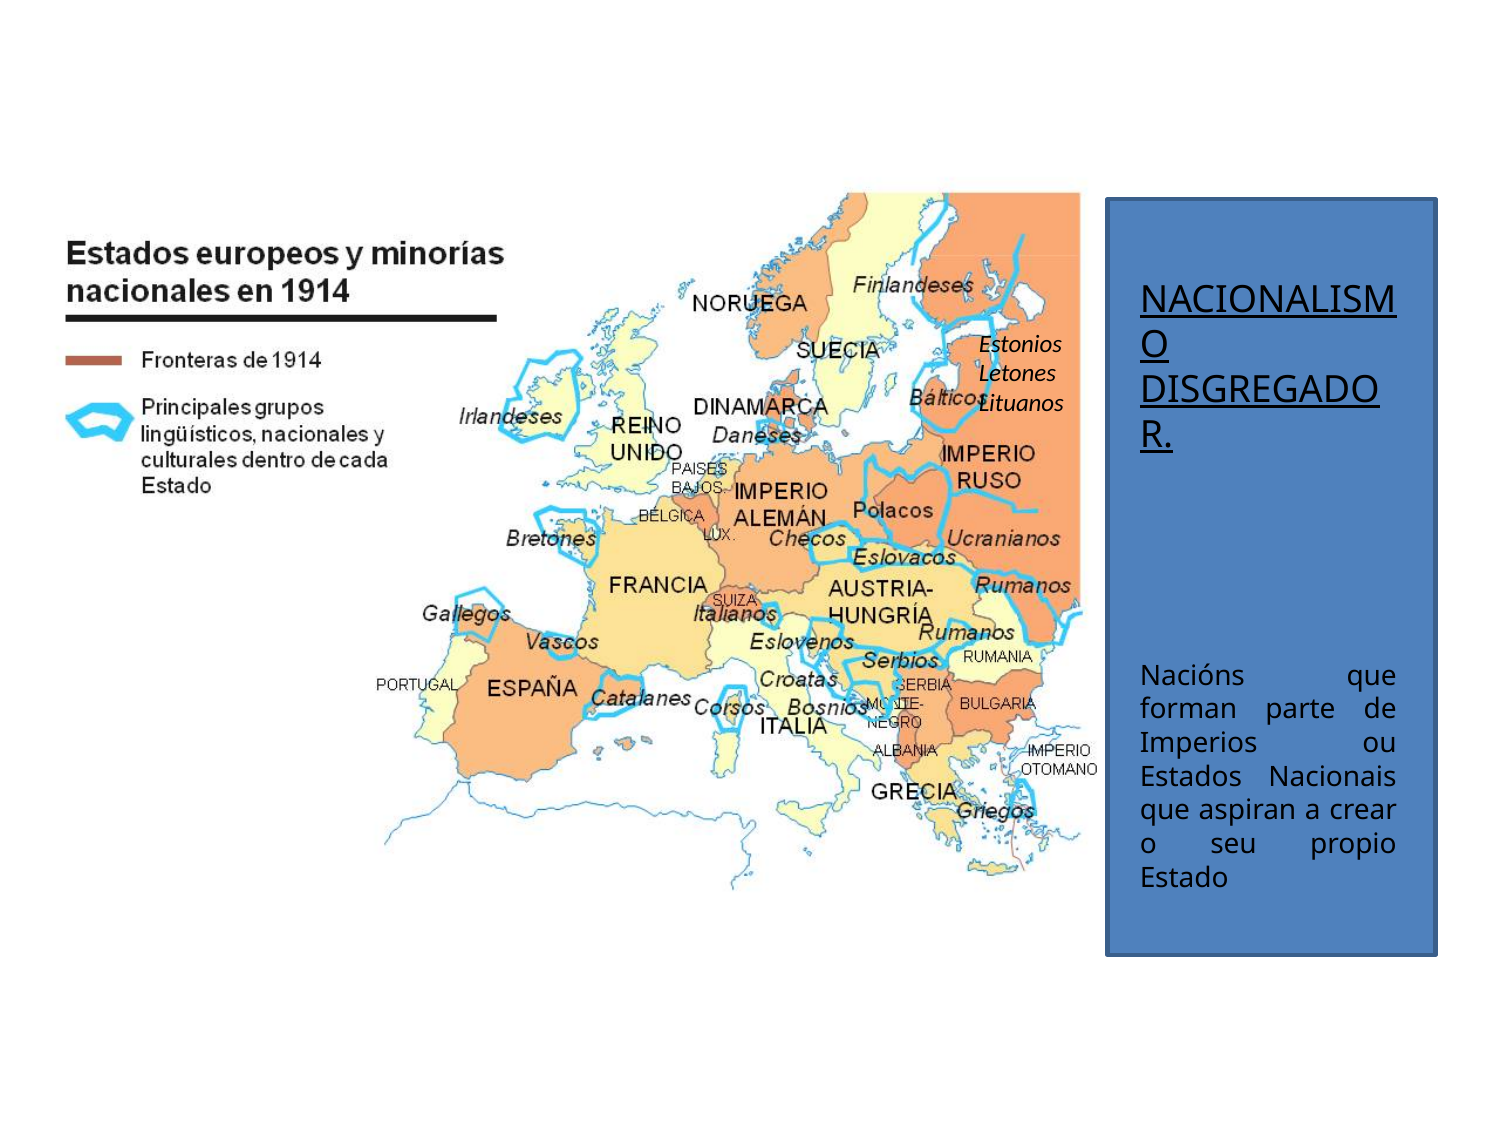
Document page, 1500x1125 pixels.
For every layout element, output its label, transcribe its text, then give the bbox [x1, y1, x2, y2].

text_box NACIONALISMO DISGREGADOR. Nacións que forman parte de Imperios ou Estados Nacionais que aspiran a crear o seu propio Estado [1129, 267, 1412, 901]
text_box [1129, 197, 1438, 957]
picture [0, 140, 1126, 985]
